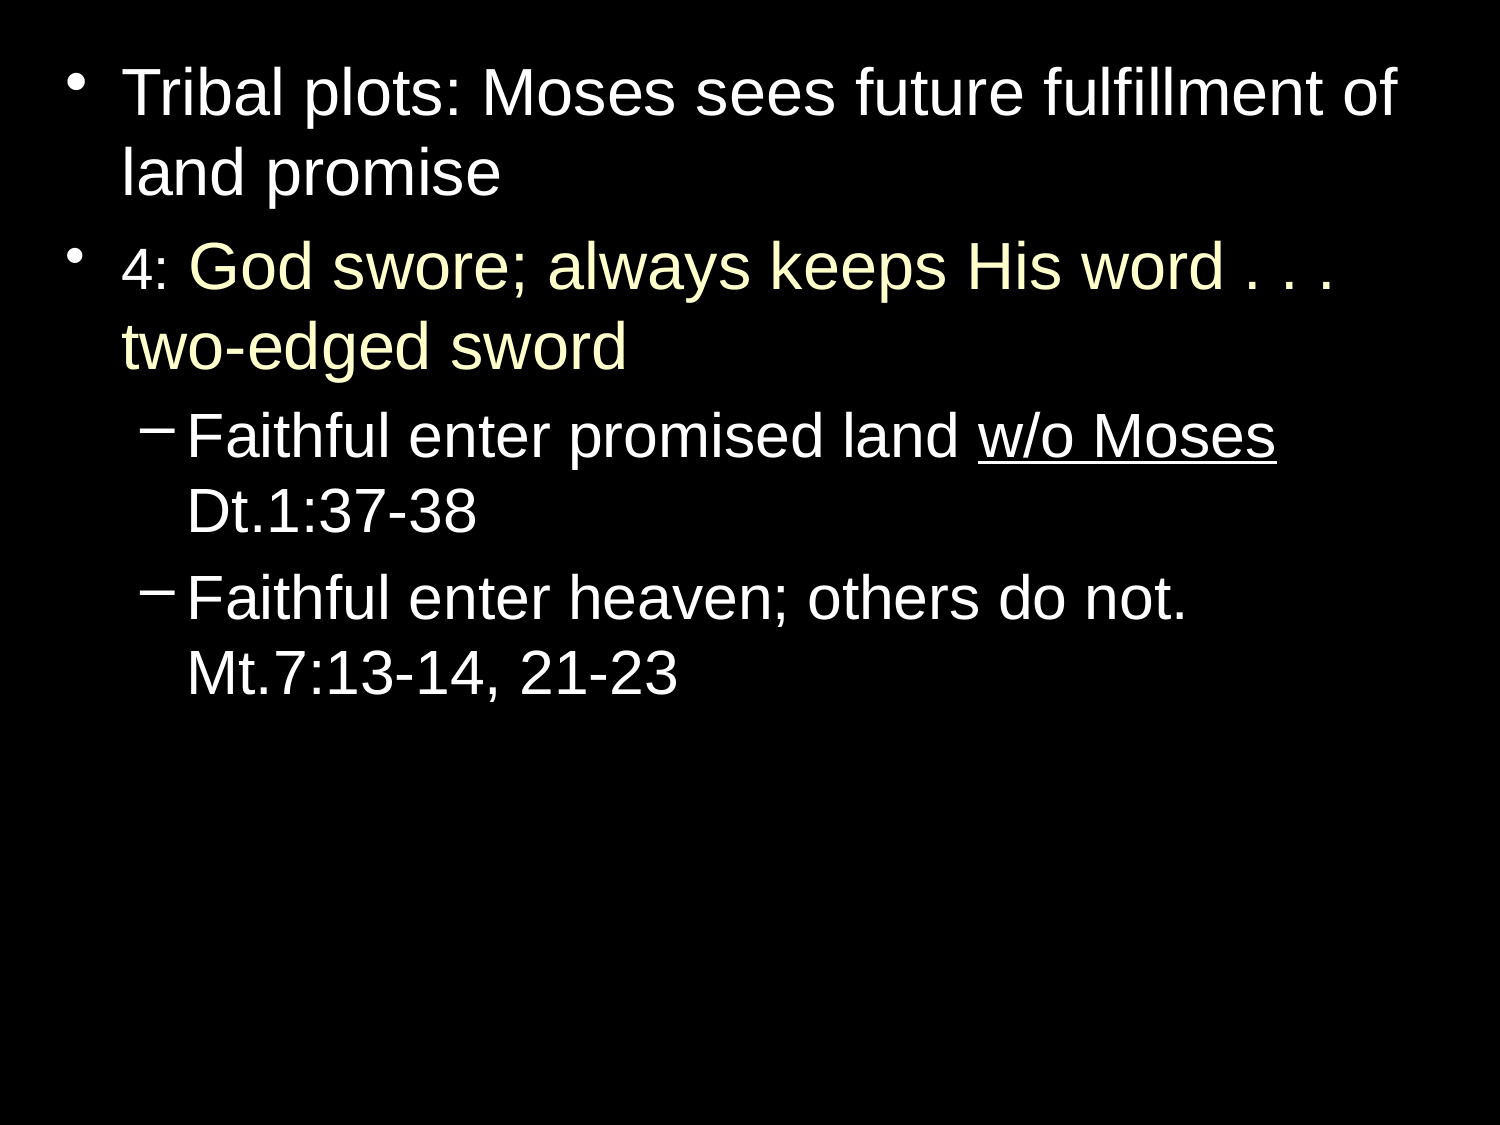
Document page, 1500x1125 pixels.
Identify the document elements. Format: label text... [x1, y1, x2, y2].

list Tribal plots: Moses sees future fulfillment of land promise 4: God swore; always keeps His word . . . two-edged sword Faithful enter promised land w/o Moses Dt.1:37-38 Faithful enter heaven; others do not. Mt.7:13-14, 21-23 [50, 41, 1463, 1017]
